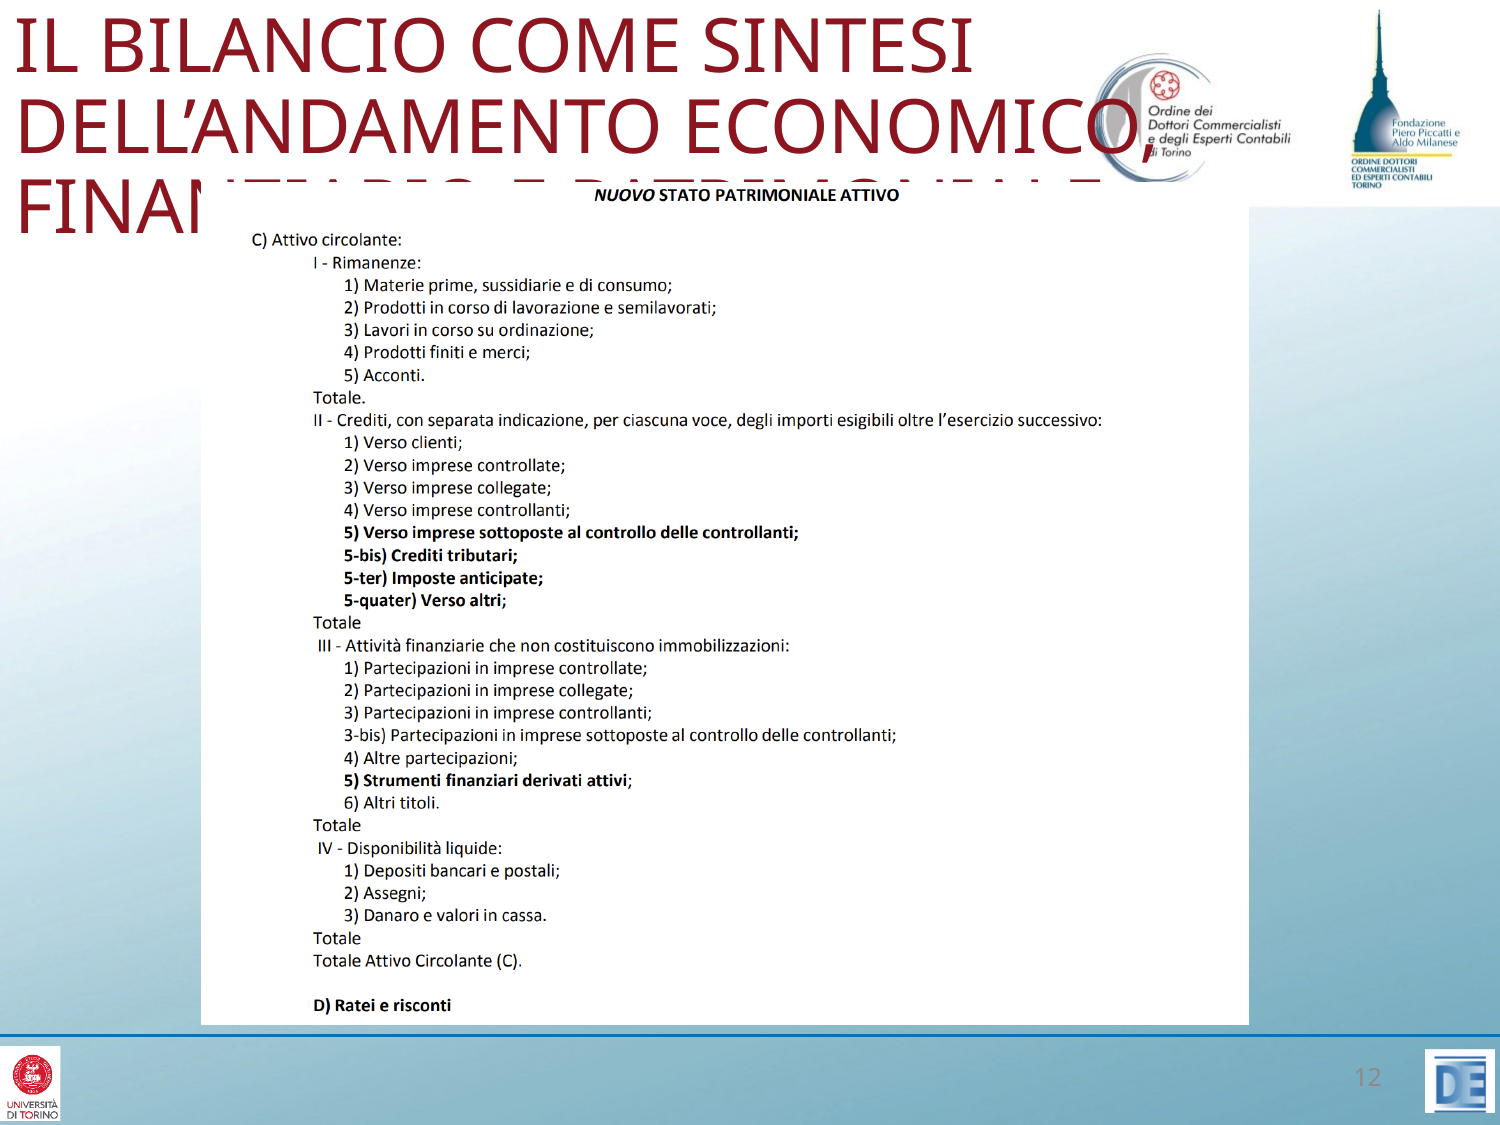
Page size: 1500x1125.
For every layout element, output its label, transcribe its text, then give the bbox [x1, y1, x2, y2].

text_box IL BILANCIO COME SINTESI DELL’ANDAMENTO ECONOMICO, FINANZIARIO E PATRIMONIALE [0, 0, 1500, 166]
slide_number 12 [1059, 1053, 1397, 1114]
picture [0, 1037, 1500, 1125]
picture [0, 166, 1500, 1034]
